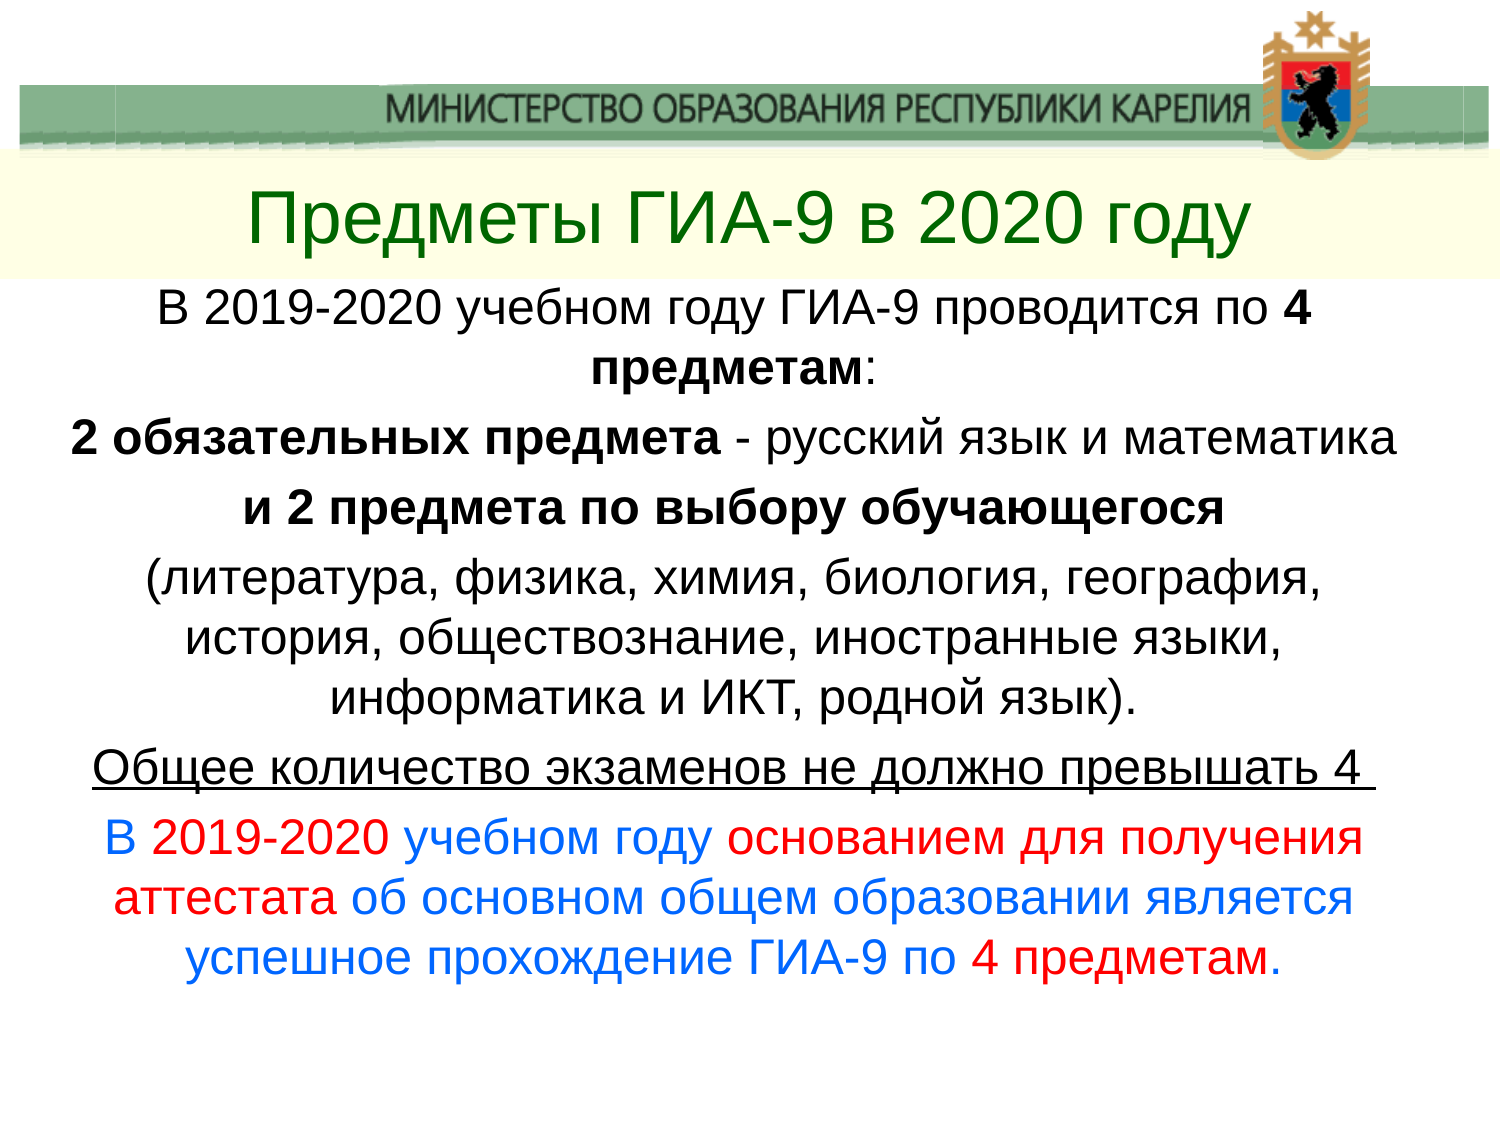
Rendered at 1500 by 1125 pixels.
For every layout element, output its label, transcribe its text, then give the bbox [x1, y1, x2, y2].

picture [19, 11, 1489, 148]
list В 2019-2020 учебном году ГИА-9 проводится по 4 предметам: 2 обязательных предмета - русский язык и математика и 2 предмета по выбору обучающегося (литература, физика, химия, биология, география, история, обществознание, иностранные языки, информатика и ИКТ, родной язык). Общее количество экзаменов не должно превышать 4 В 2019-2020 учебном году основанием для получения аттестата об основном общем образовании является успешное прохождение ГИА-9 по 4 предметам. [53, 267, 1415, 1083]
title Предметы ГИА-9 в 2020 году [0, 148, 1500, 280]
